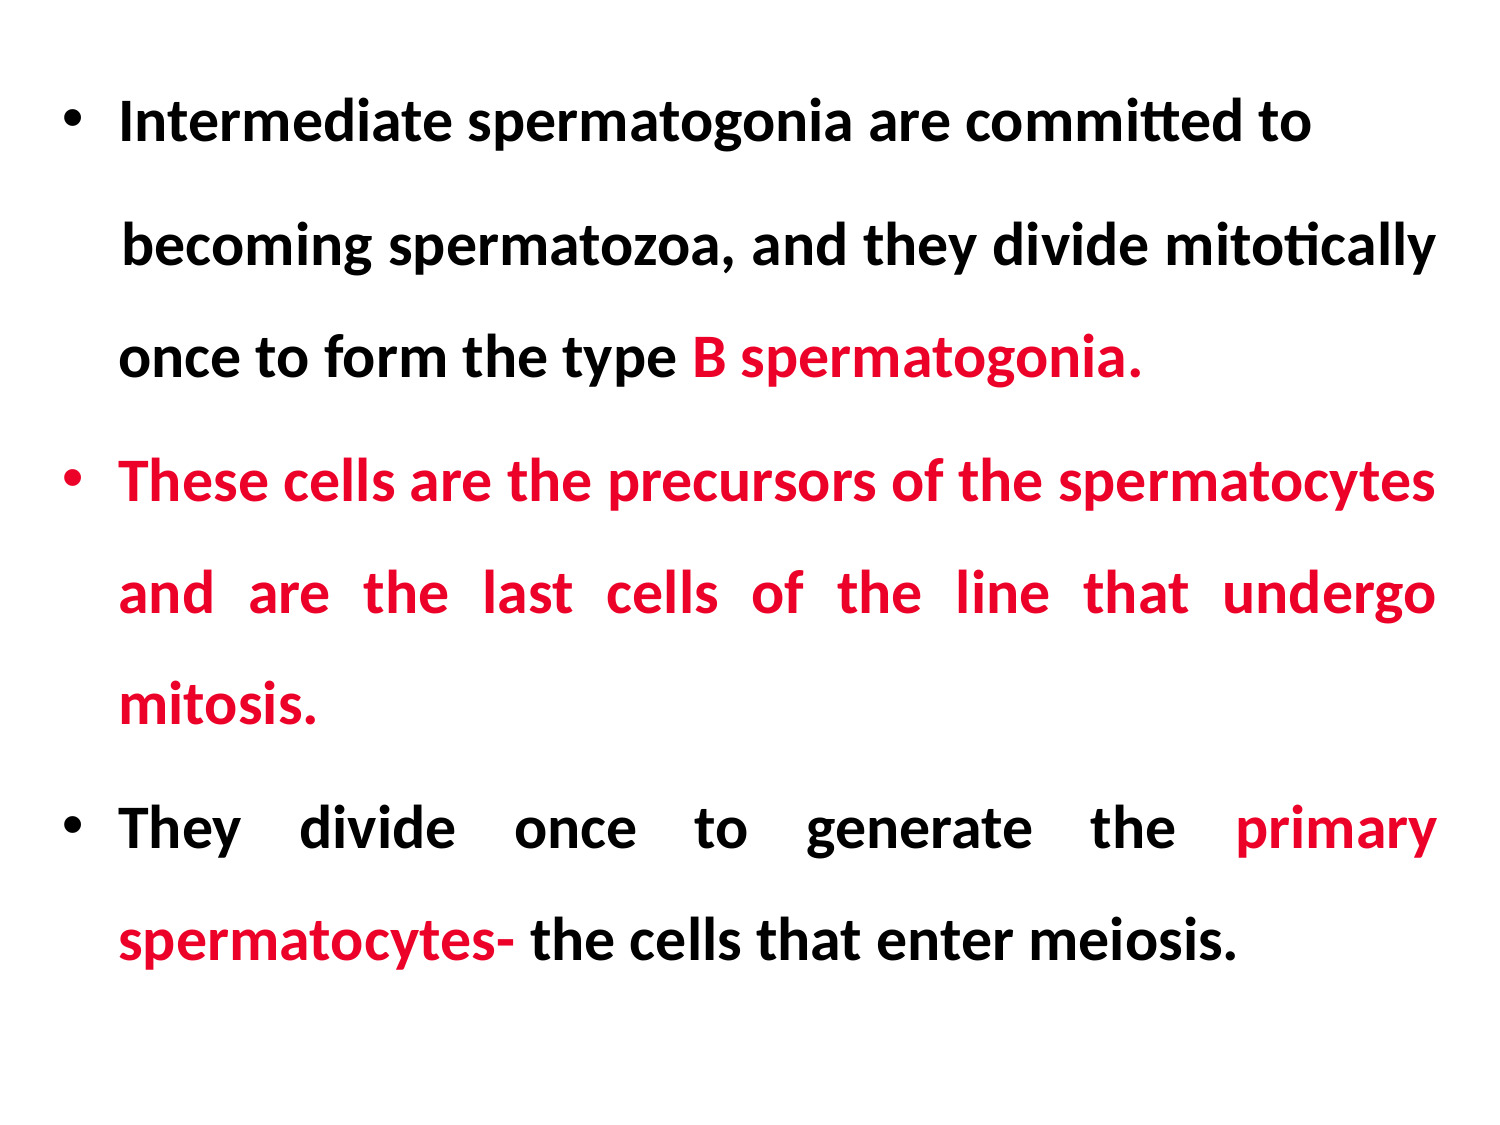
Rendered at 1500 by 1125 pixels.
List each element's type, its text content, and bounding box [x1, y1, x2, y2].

list Intermediate spermatogonia are committed to becoming spermatozoa, and they divide mitotically once to form the type B spermatogonia. These cells are the precursors of the spermatocytes and are the last cells of the line that undergo mitosis. They divide once to generate the primary spermatocytes- the cells that enter meiosis. [46, 35, 1454, 1079]
